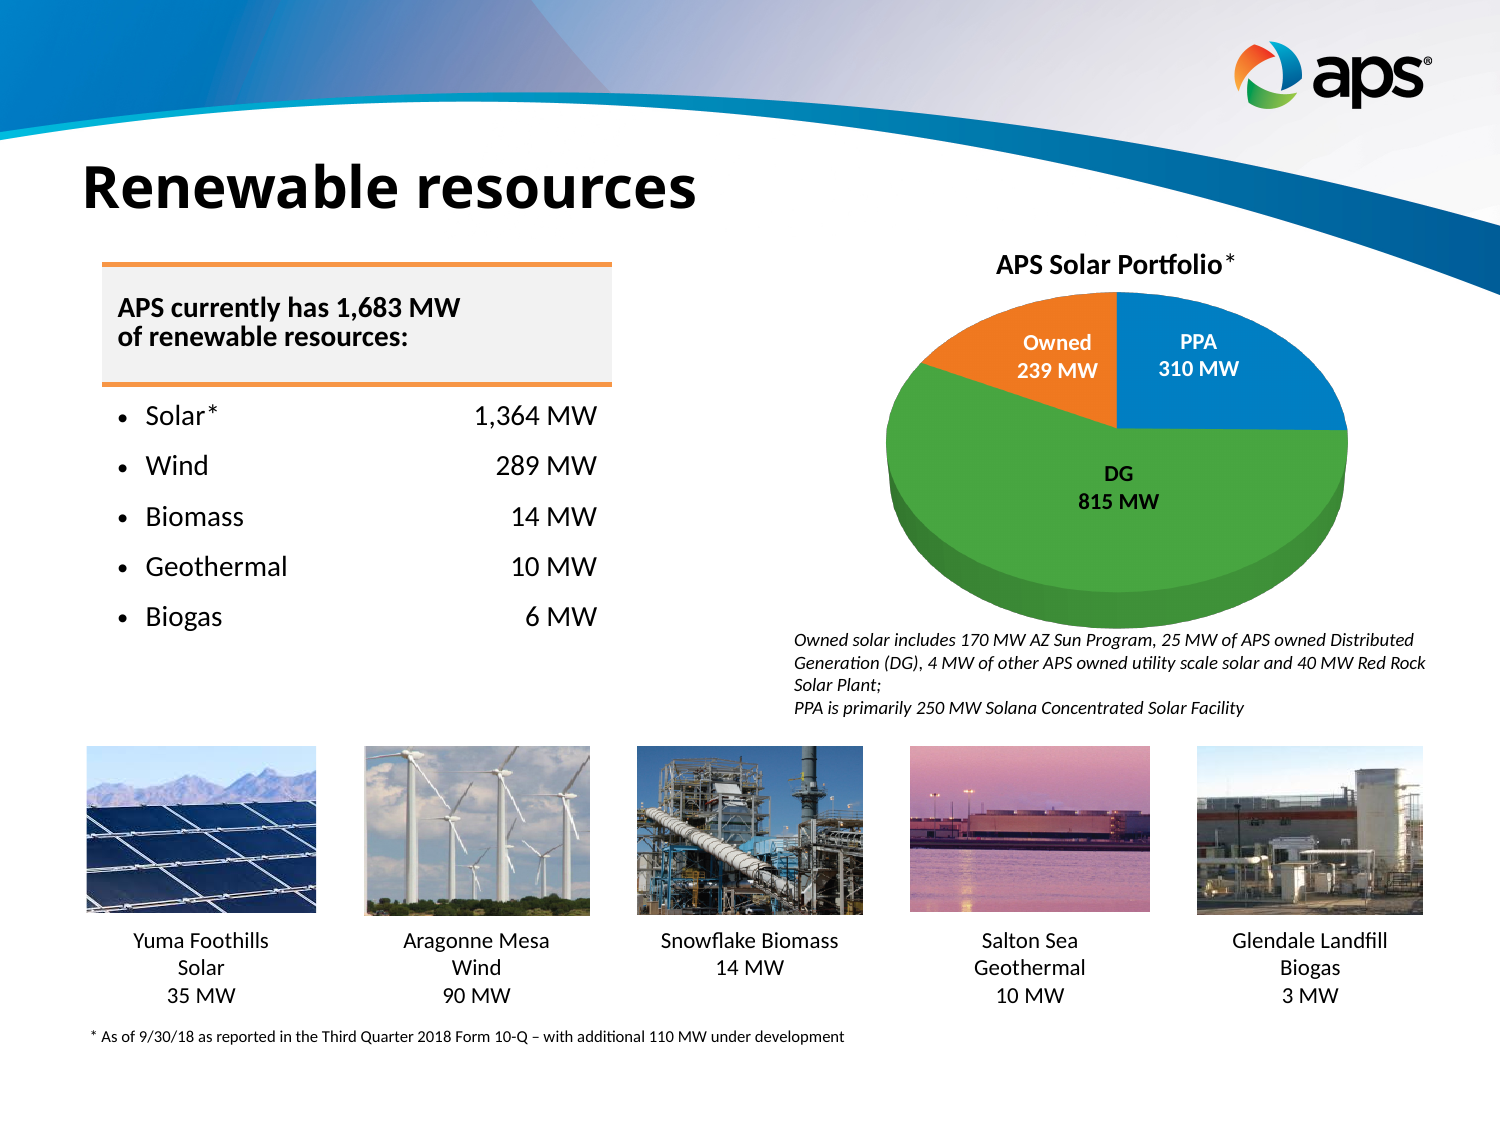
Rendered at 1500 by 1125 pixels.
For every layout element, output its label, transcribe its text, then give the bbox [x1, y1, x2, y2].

chart [852, 273, 1382, 648]
text_box * As of 9/30/18 as reported in the Third Quarter 2018 Form 10-Q – with additional 110 MW under development [74, 1018, 1140, 1054]
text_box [1197, 746, 1424, 1017]
table_cell Biogas [102, 596, 394, 646]
picture [0, 0, 1500, 1125]
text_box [637, 746, 863, 964]
table_cell 10 MW [394, 546, 612, 596]
table_header Solar* [102, 396, 394, 446]
table_cell 289 MW [394, 446, 612, 496]
table_cell 14 MW [394, 496, 612, 546]
table_cell Wind [102, 446, 394, 496]
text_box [363, 746, 590, 1017]
table_cell 6 MW [394, 596, 612, 646]
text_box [86, 746, 317, 1017]
title Renewable resources [66, 98, 840, 274]
table_header 1,364 MW [394, 396, 612, 446]
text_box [910, 746, 1151, 1017]
table_header APS currently has 1,683 MW of renewable resources: [102, 267, 612, 382]
table_cell Geothermal [102, 546, 394, 596]
table_cell Biomass [102, 496, 394, 546]
text_box Owned solar includes 170 MW AZ Sun Program, 25 MW of APS owned Distributed Generation (DG), 4 MW of other APS owned utility scale solar and 40 MW Red Rock Solar Plant; PPA is primarily 250 MW Solana Concentrated Solar Facility [779, 620, 1455, 726]
text_box APS Solar Portfolio* [935, 238, 1299, 271]
